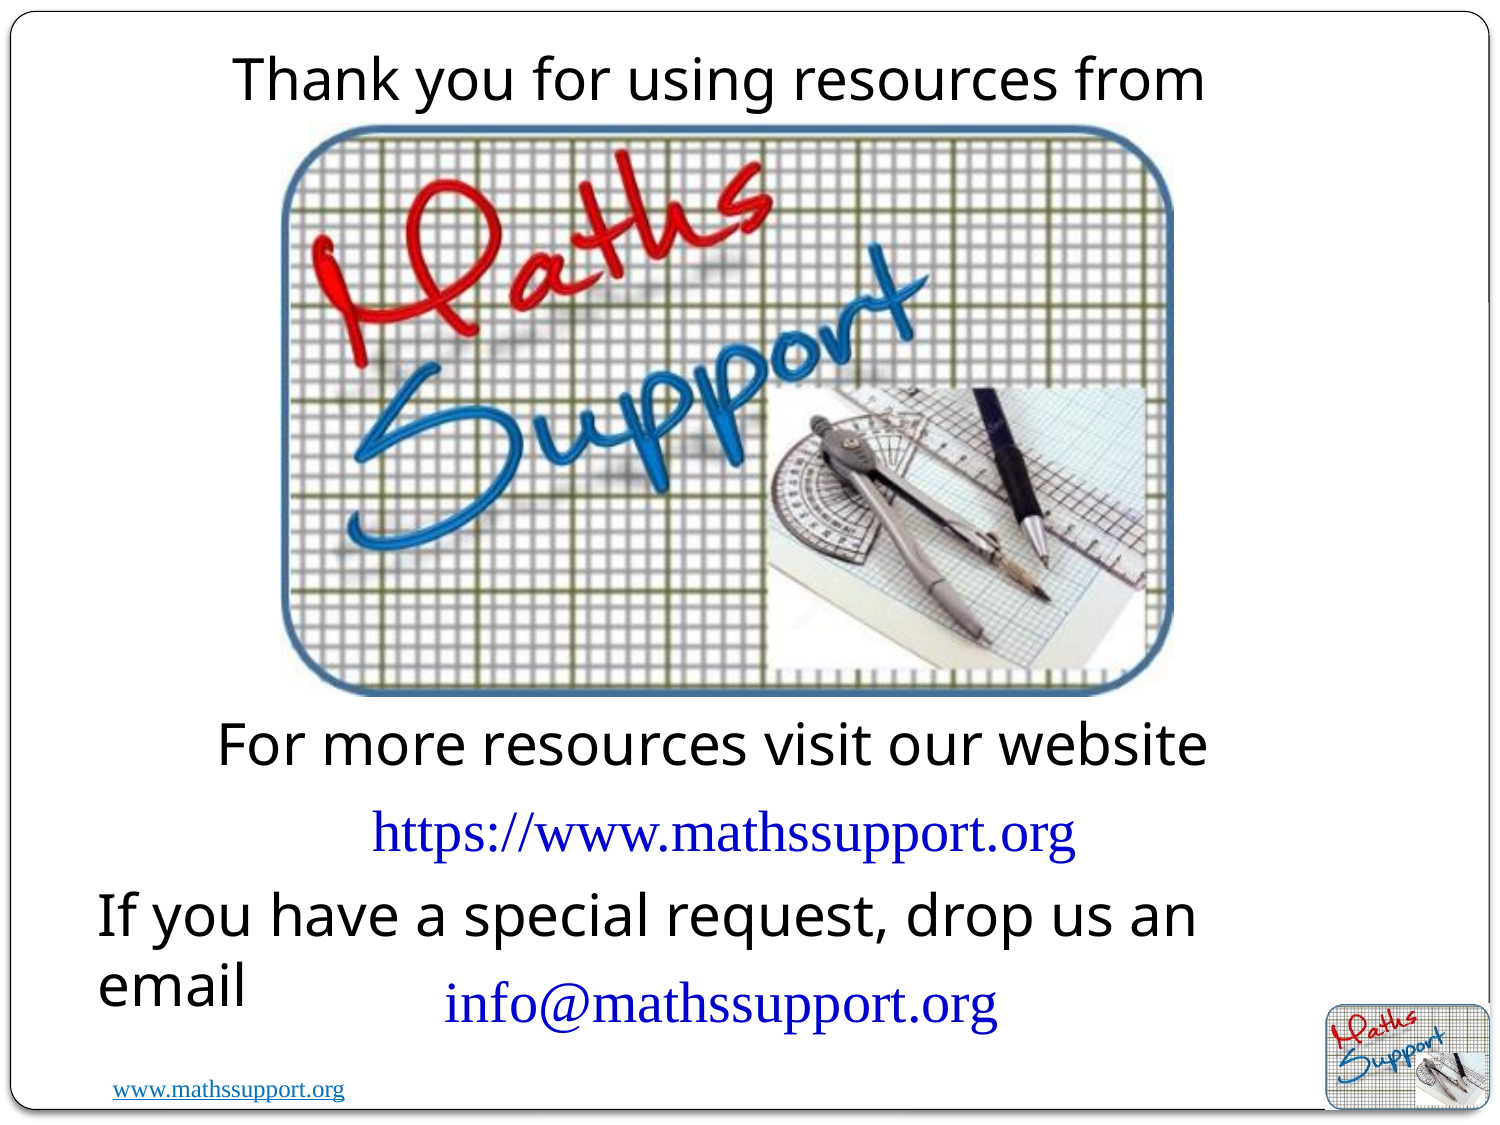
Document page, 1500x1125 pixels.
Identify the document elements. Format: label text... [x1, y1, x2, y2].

text_box [130, 1074, 414, 1109]
text_box [1324, 1002, 1488, 1104]
text_box info@mathssupport.org [429, 957, 1024, 1042]
picture [1325, 1003, 1490, 1110]
text_box If you have a special request, drop us an email [83, 871, 1371, 1026]
text_box https://www.mathssupport.org [357, 785, 1097, 870]
text_box For more resources visit our website [201, 699, 1252, 785]
picture [279, 121, 1174, 697]
text_box Thank you for using resources from [217, 34, 1236, 120]
